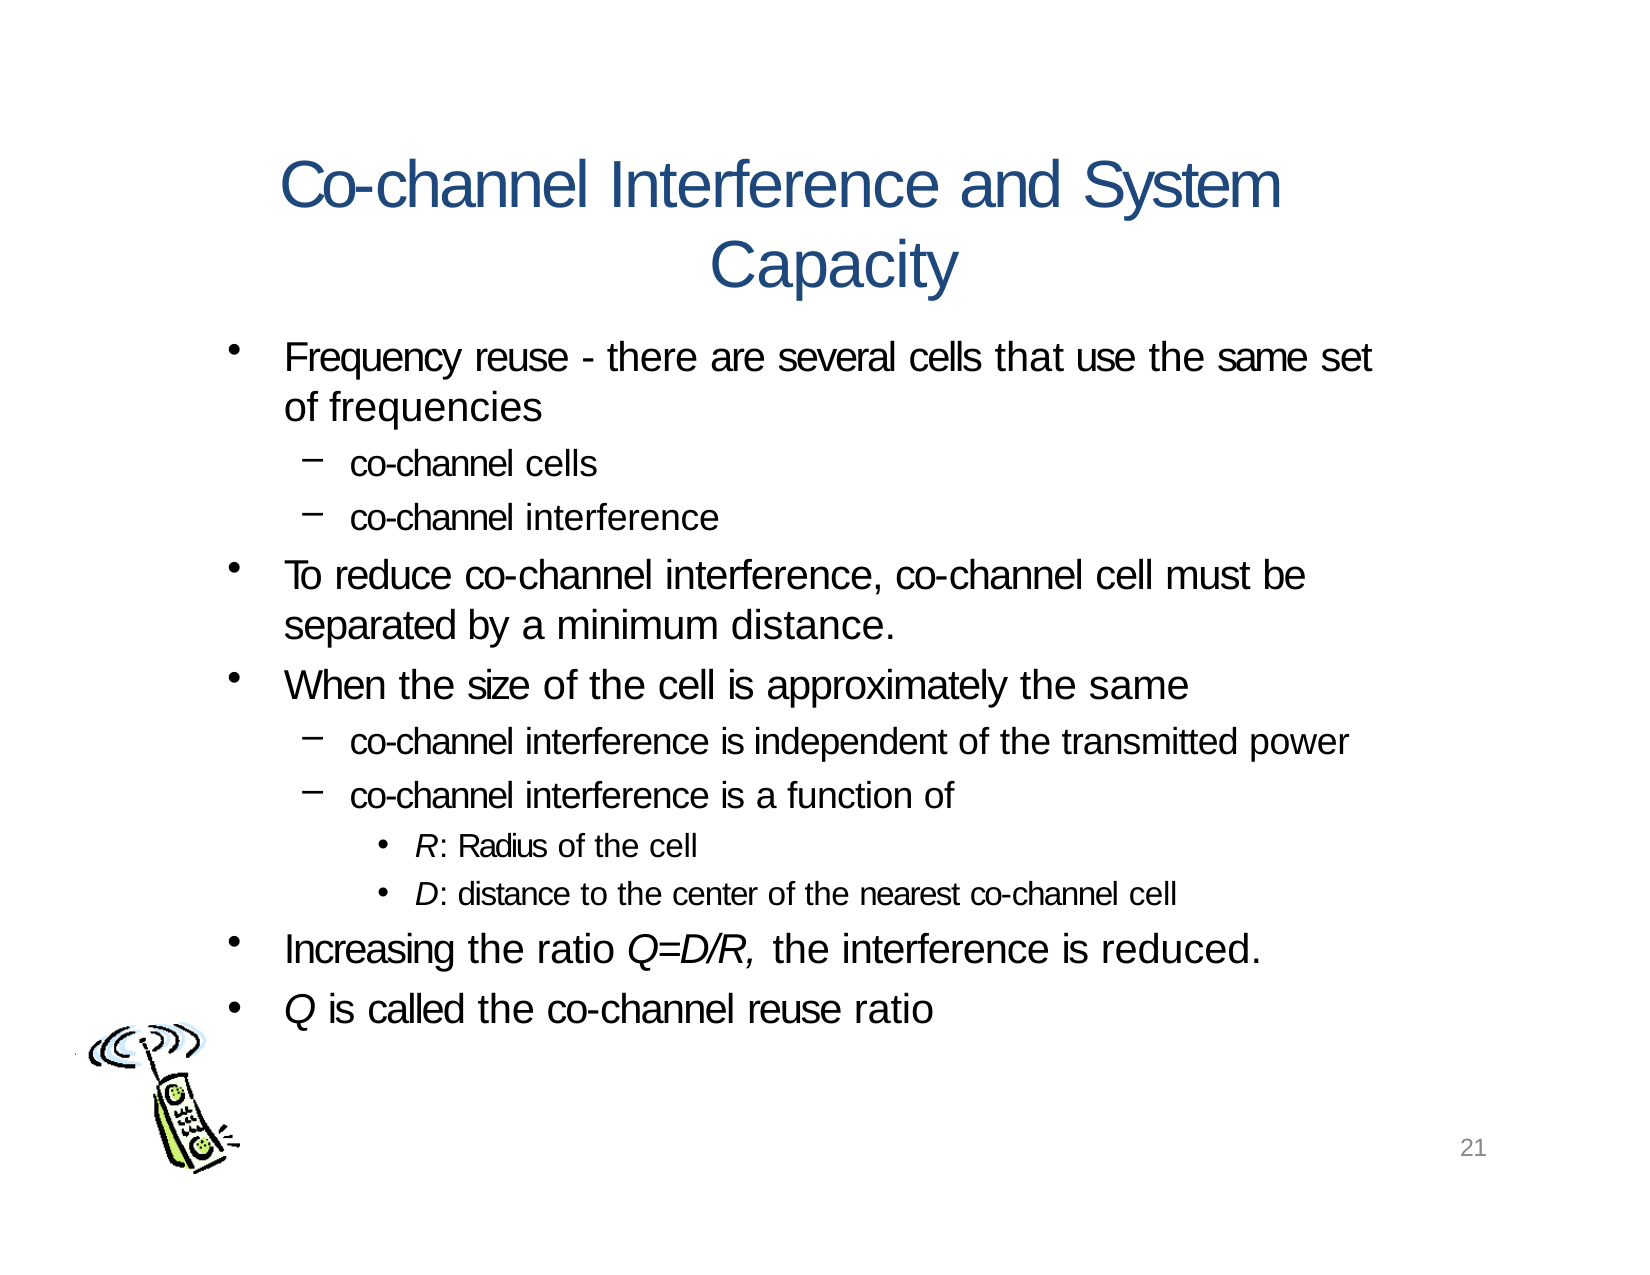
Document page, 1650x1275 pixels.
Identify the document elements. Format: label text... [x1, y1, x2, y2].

text_box Frequency reuse - there are several cells that use the same set of frequencies co-channel cells co-channel interference To reduce co-channel interference, co-channel cell must be separated by a minimum distance. When the size of the cell is approximately the same co-channel interference is independent of the transmitted power co-channel interference is a function of R: Radius of the cell D: distance to the center of the nearest co-channel cell Increasing the ratio Q=D/R, the interference is reduced. Q is called the co-channel reuse ratio [225, 327, 1460, 1032]
picture [74, 1022, 240, 1174]
title Co-channel Interference and System Capacity [162, 119, 1488, 354]
slide_number 21 [1441, 1120, 1494, 1275]
